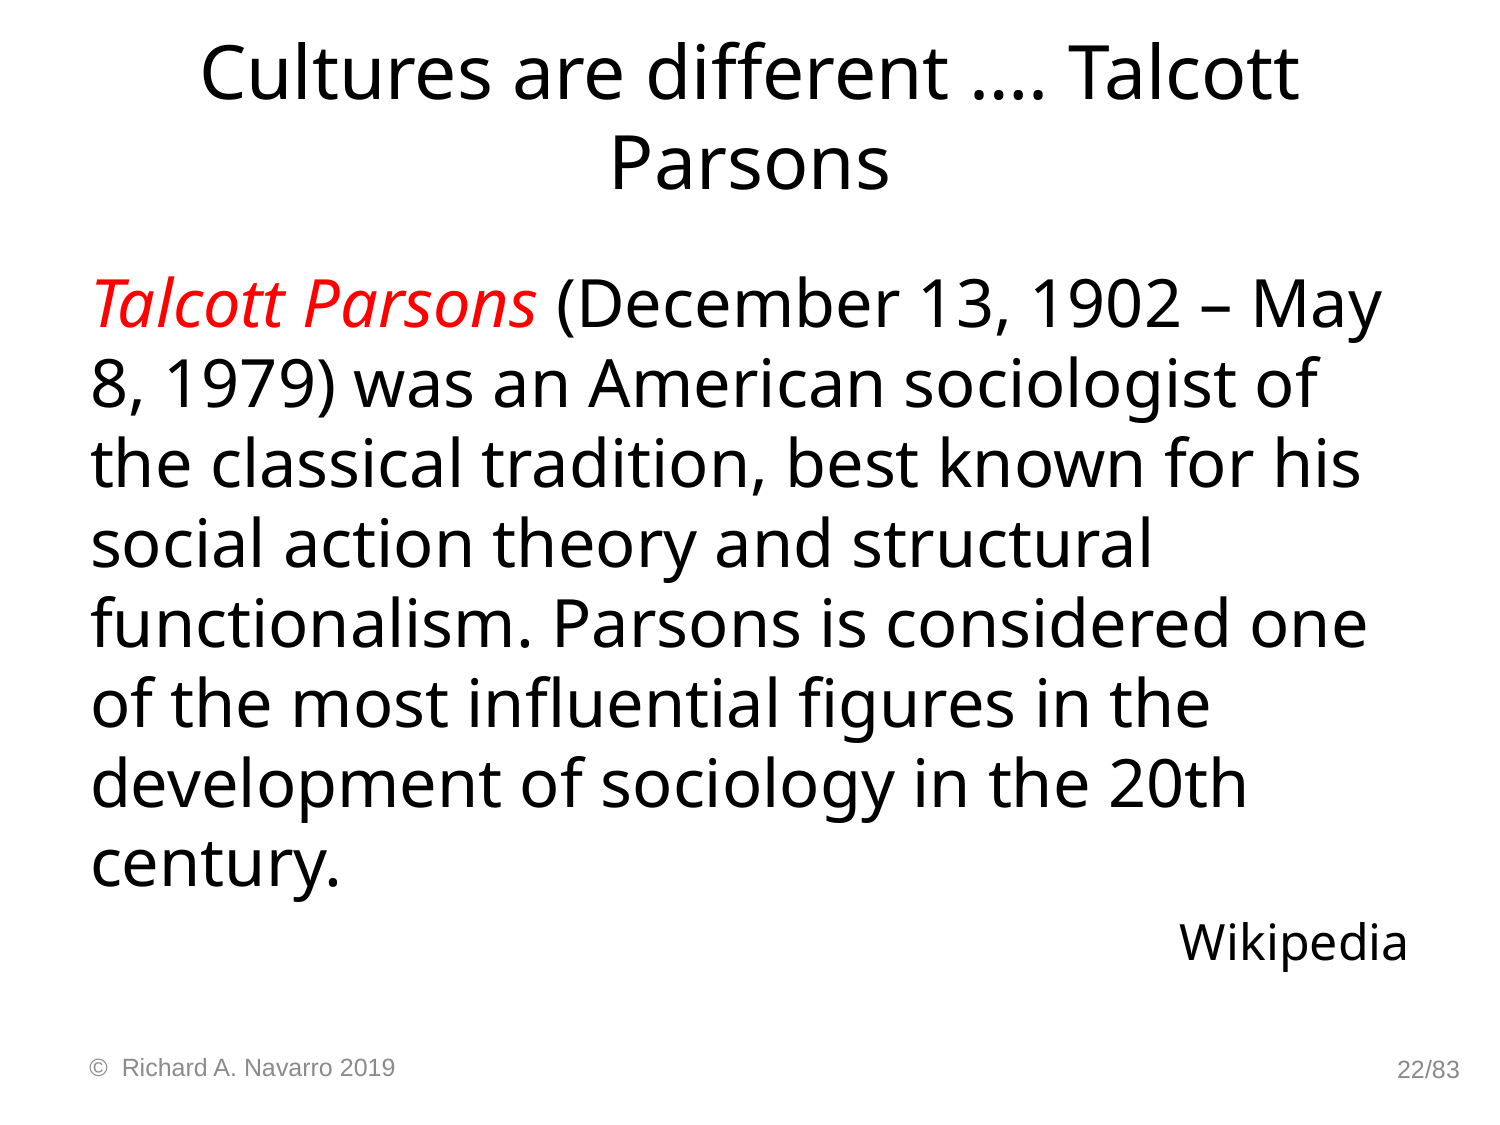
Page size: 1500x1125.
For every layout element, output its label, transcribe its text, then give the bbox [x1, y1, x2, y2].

list Talcott Parsons (December 13, 1902 – May 8, 1979) was an American sociologist of the classical tradition, best known for his social action theory and structural functionalism. Parsons is considered one of the most influential figures in the development of sociology in the 20th century. Wikipedia [75, 253, 1425, 996]
footer © Richard A. Navarro 2019 [5, 1036, 481, 1097]
slide_number 22/83 [1125, 1038, 1475, 1099]
title Cultures are different …. Talcott Parsons [75, 65, 1425, 253]
